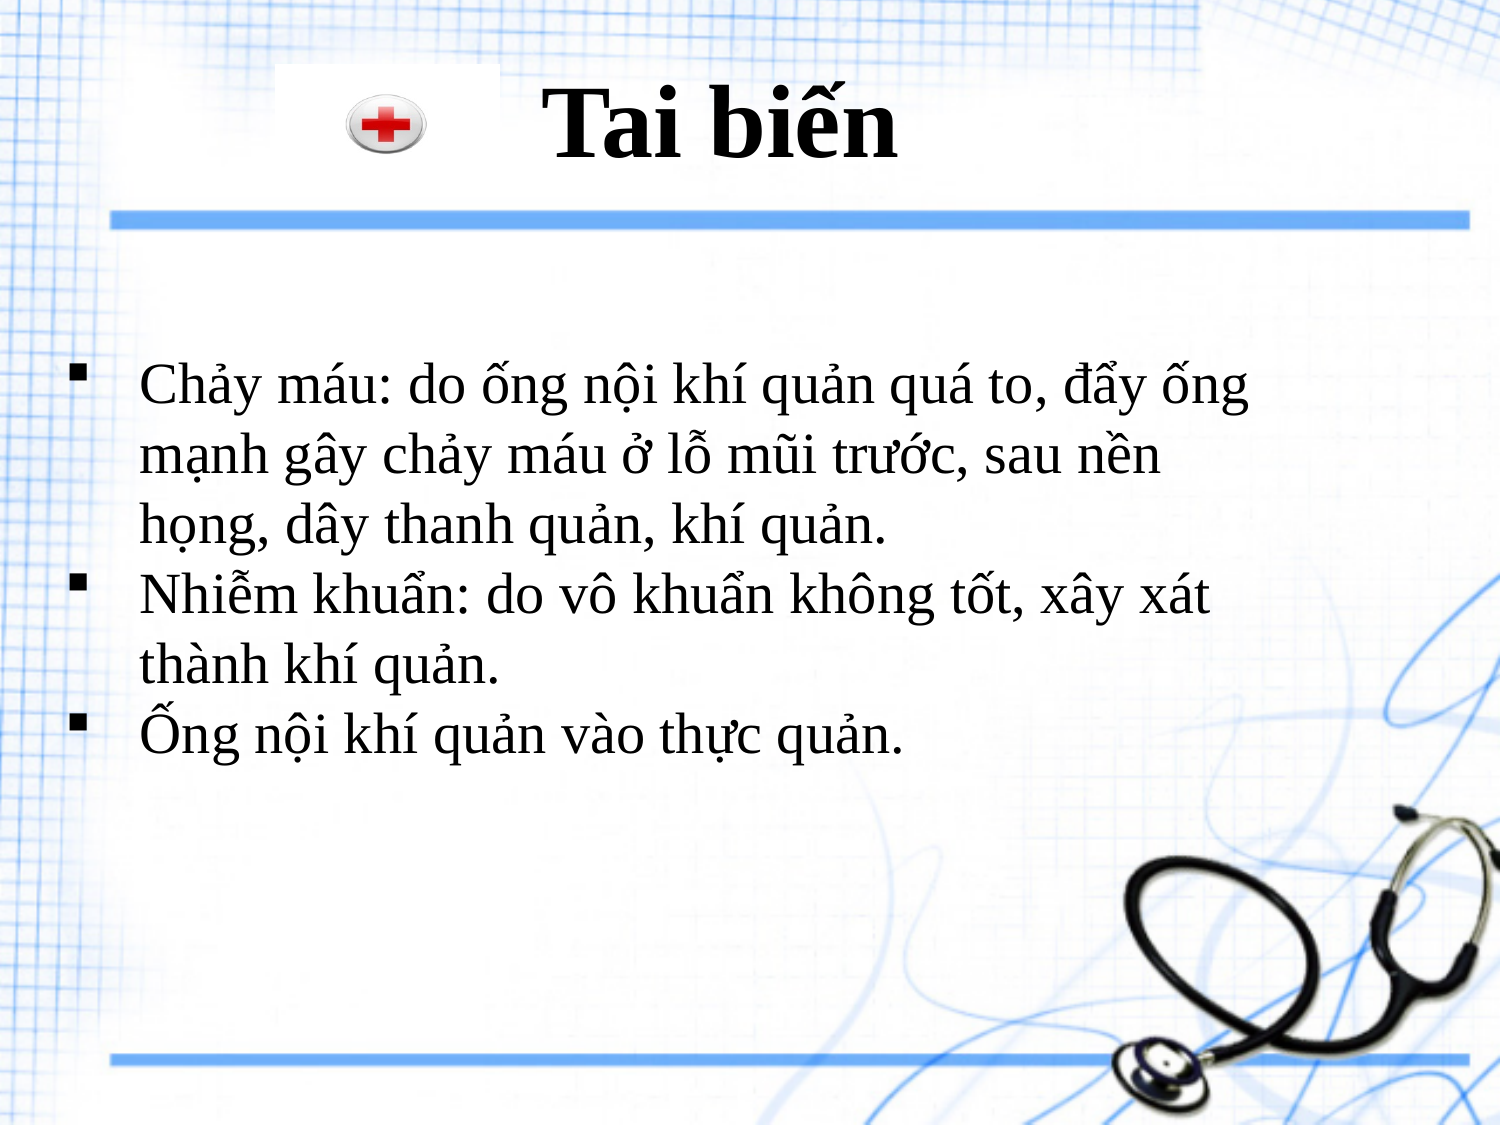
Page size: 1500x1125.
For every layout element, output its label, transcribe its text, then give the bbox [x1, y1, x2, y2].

text_box Tai biến [312, 46, 1128, 186]
picture [0, 0, 1500, 1125]
text_box Chảy máu: do ống nội khí quản quá to, đẩy ống mạnh gây chảy máu ở lỗ mũi trước, sau nền họng, dây thanh quản, khí quản. Nhiễm khuẩn: do vô khuẩn không tốt, xây xát thành khí quản. Ống nội khí quản vào thực quản. [49, 337, 1303, 843]
